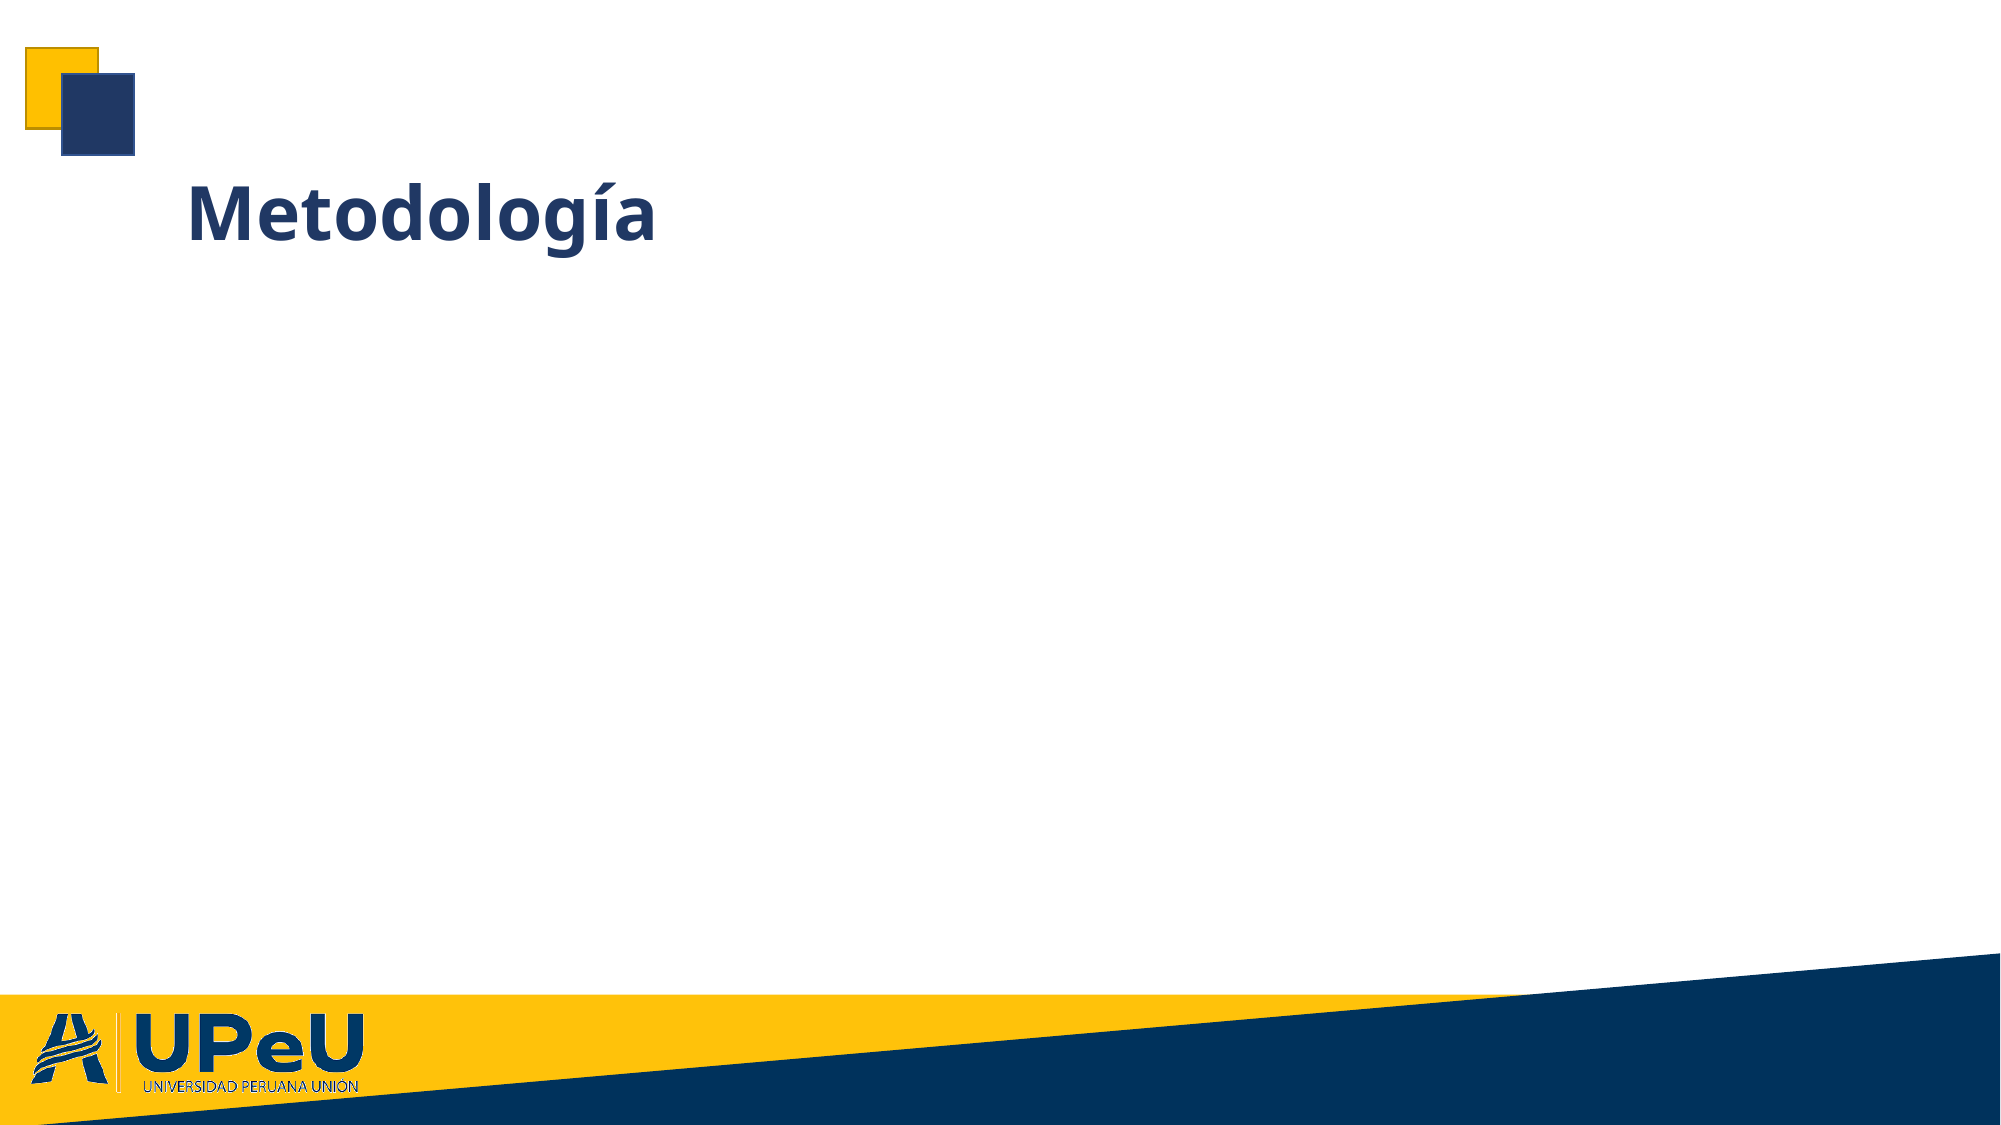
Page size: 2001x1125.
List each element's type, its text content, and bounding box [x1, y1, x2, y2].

title Metodología [170, 154, 1863, 278]
picture [25, 1003, 374, 1105]
